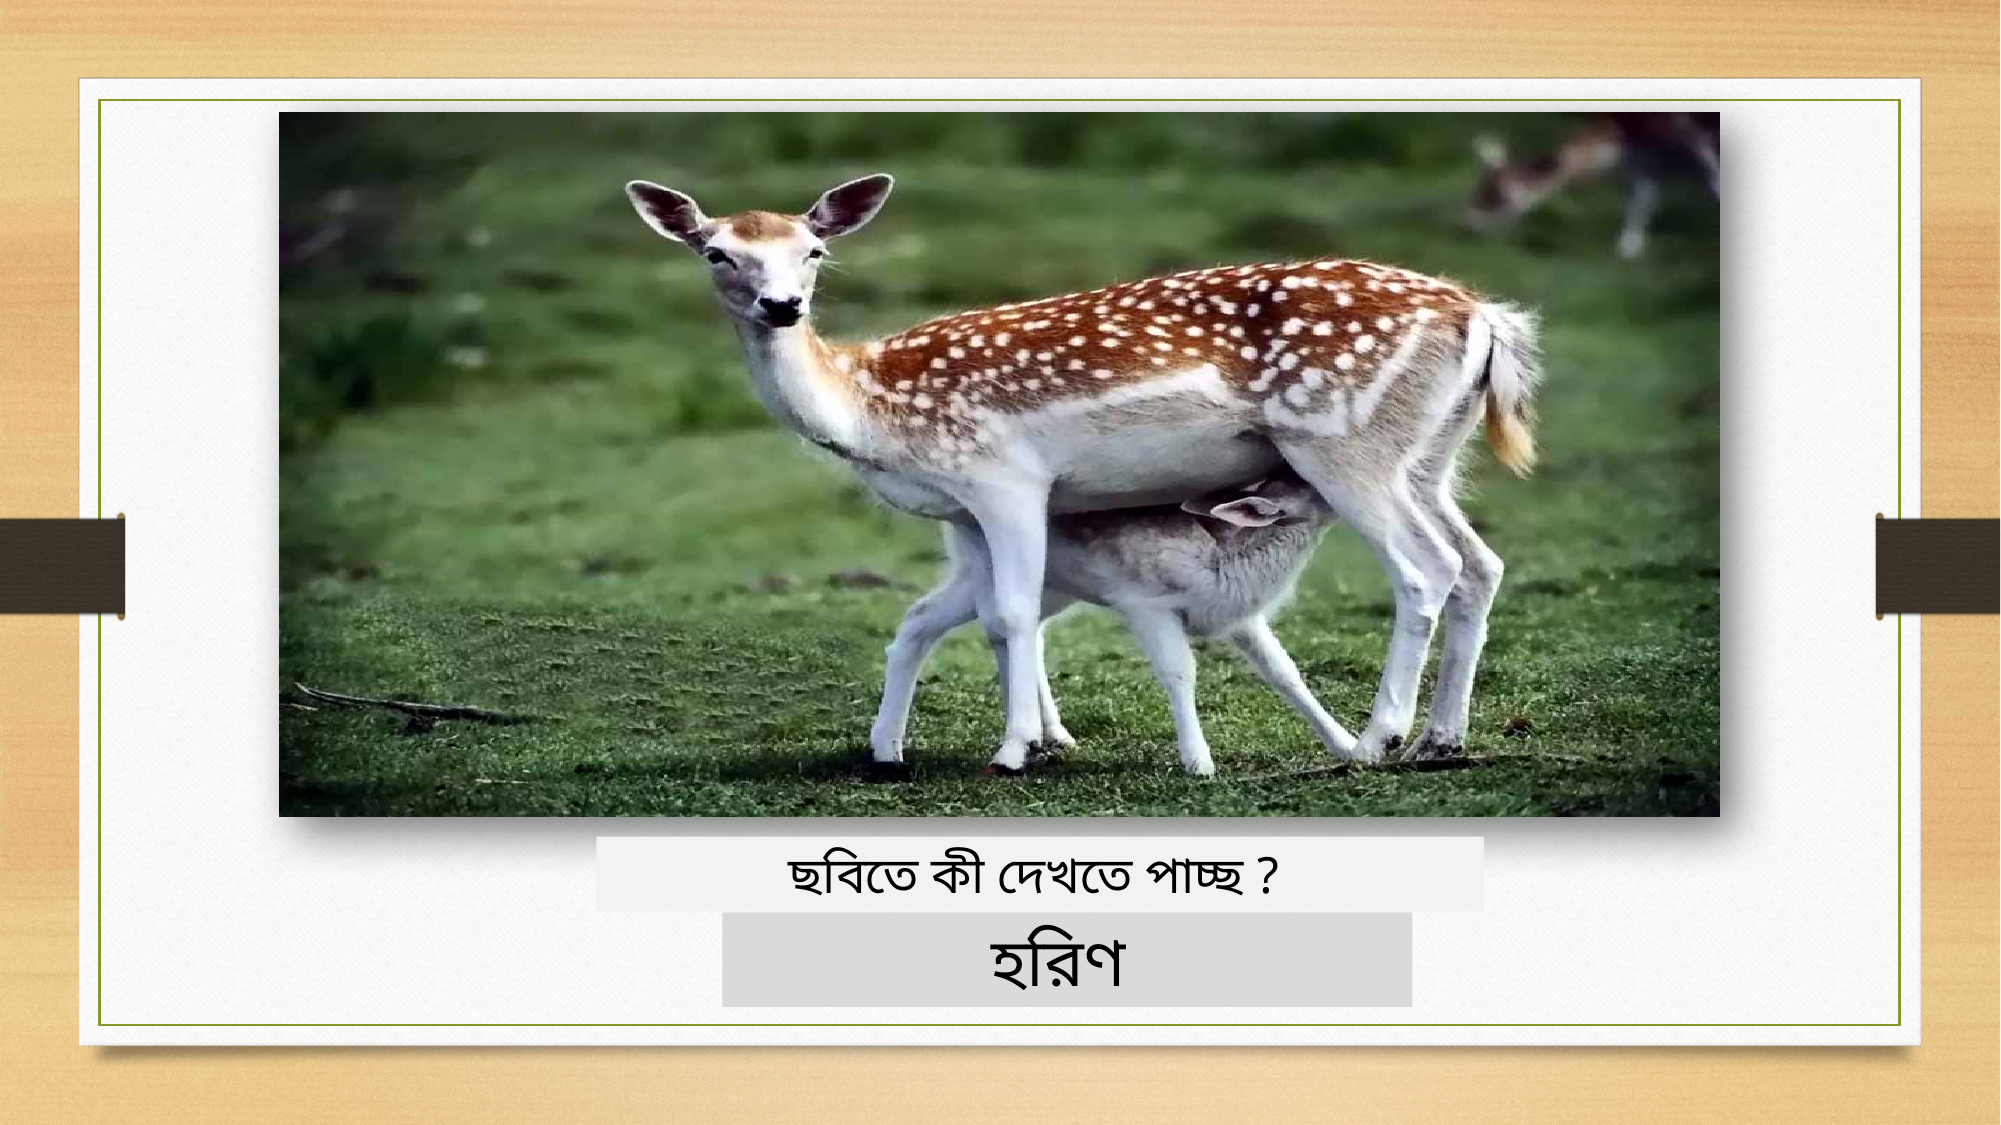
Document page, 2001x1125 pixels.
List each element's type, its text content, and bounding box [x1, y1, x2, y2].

text_box হরিণ [722, 912, 1413, 1007]
picture [0, 0, 2001, 1125]
text_box ছবিতে কী দেখতে পাচ্ছ ? [596, 836, 1484, 912]
